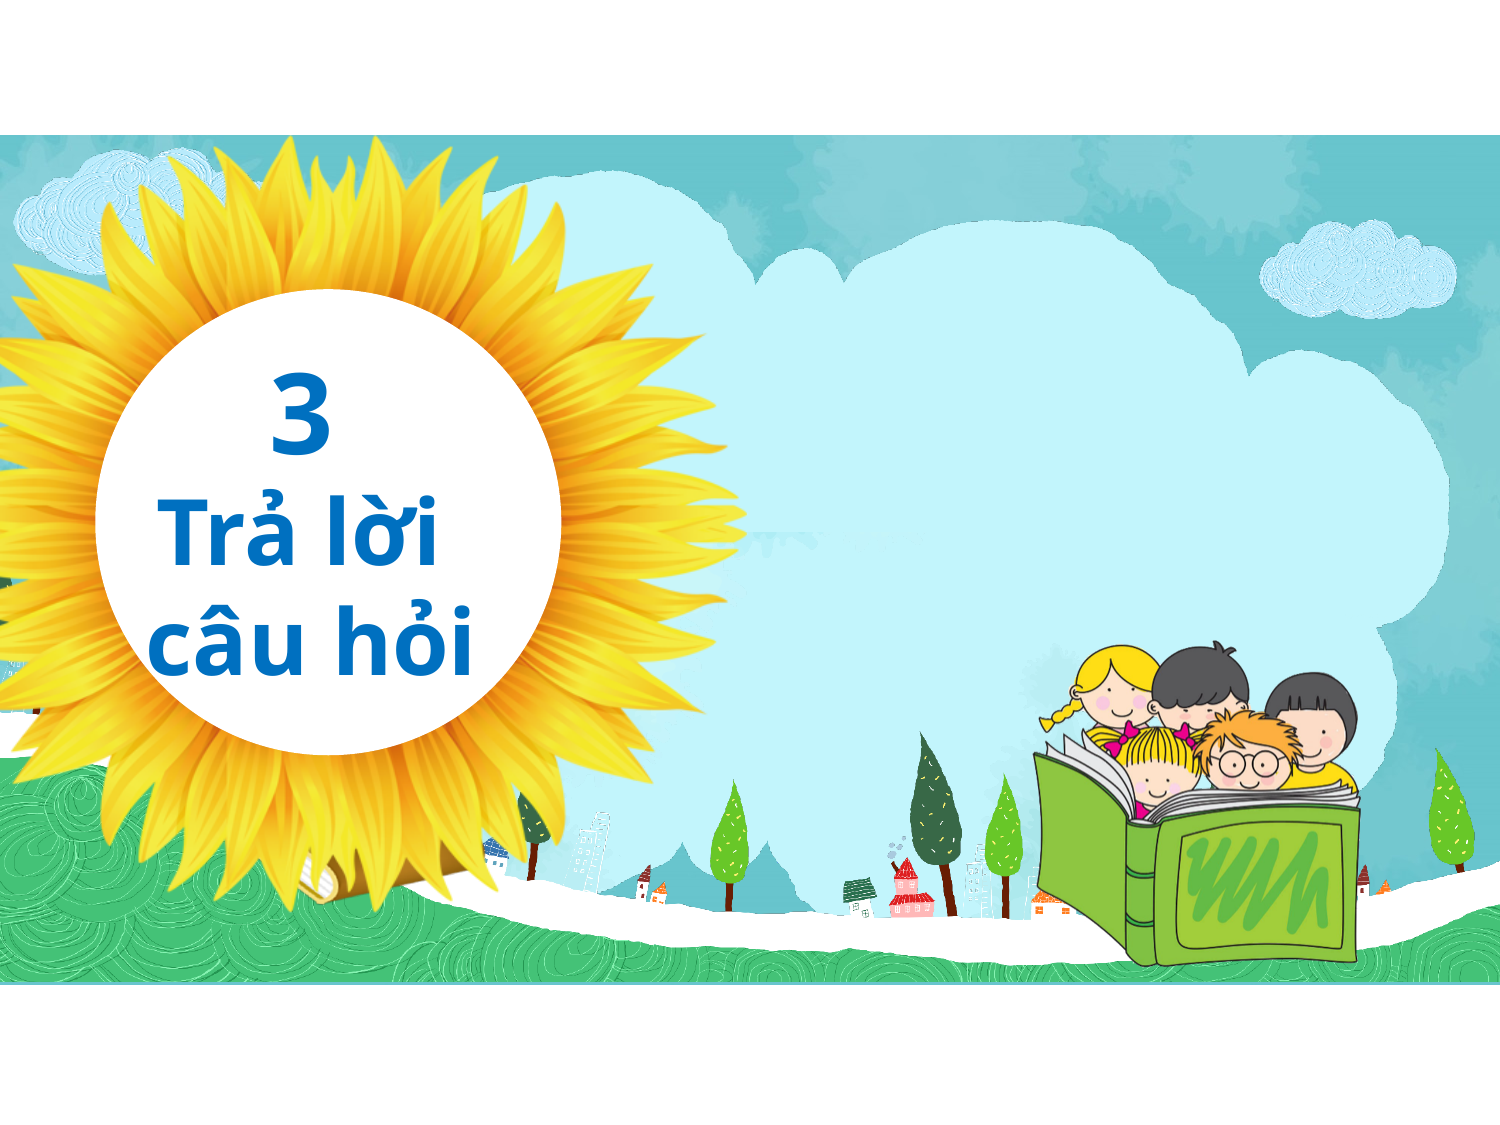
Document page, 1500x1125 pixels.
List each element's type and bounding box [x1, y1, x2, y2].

text_box [0, 127, 758, 917]
picture [0, 38, 1500, 1125]
